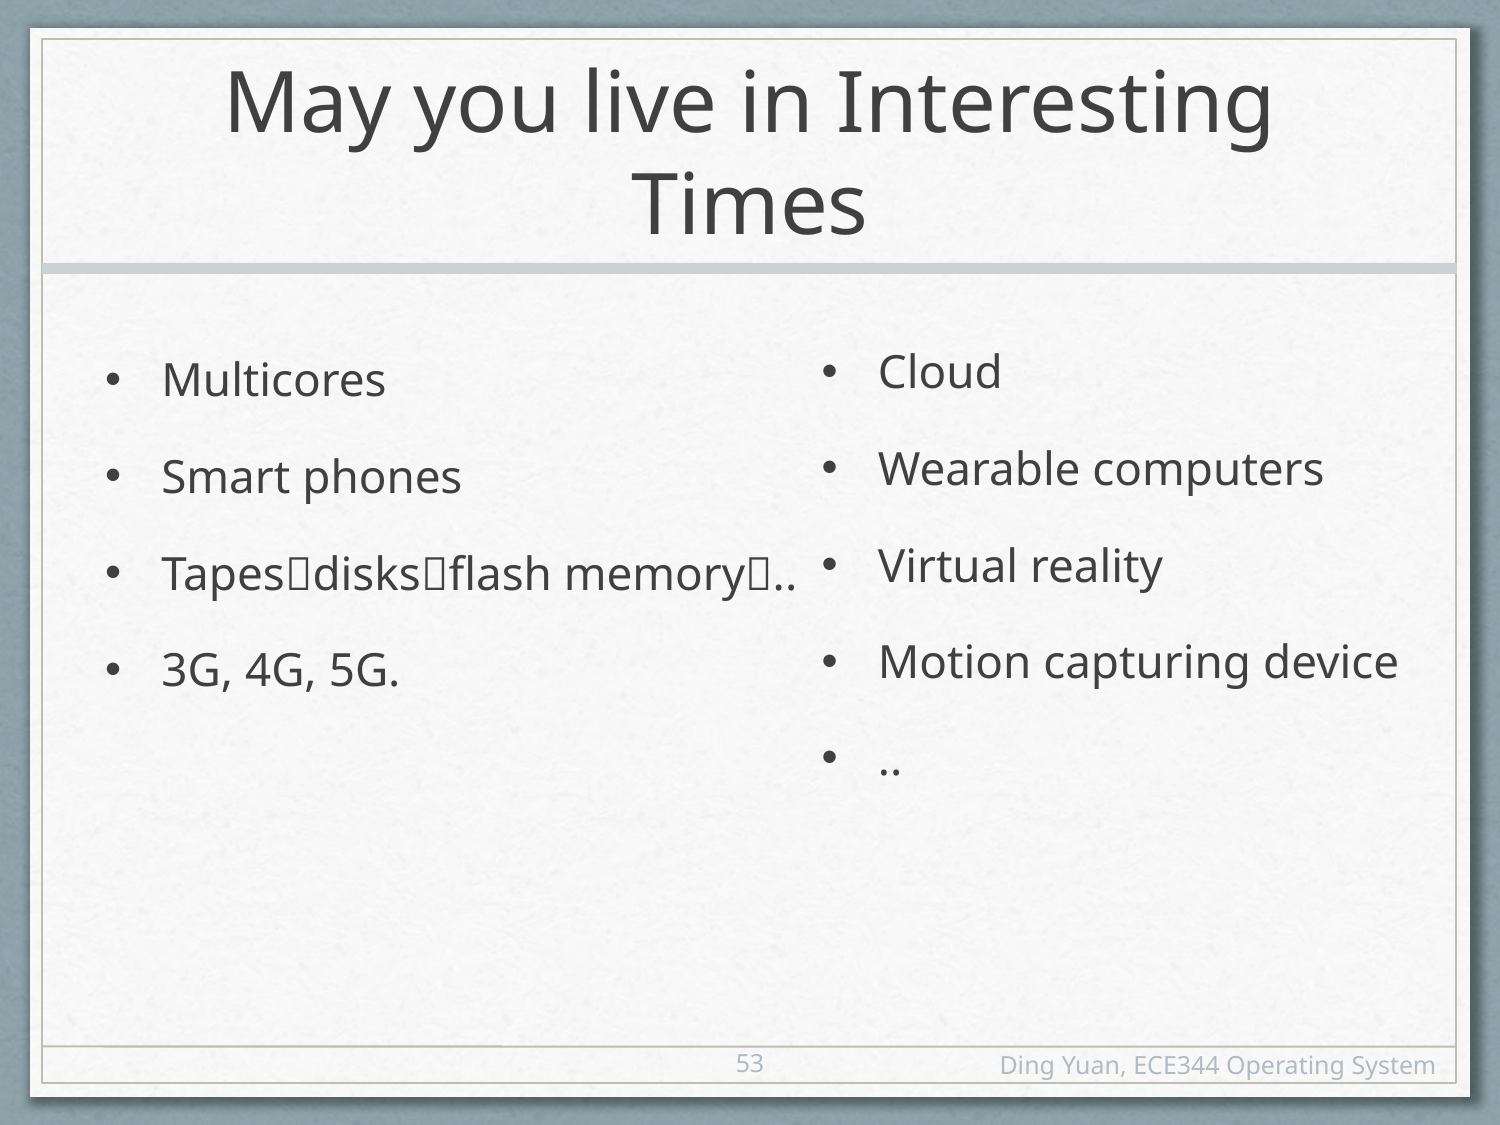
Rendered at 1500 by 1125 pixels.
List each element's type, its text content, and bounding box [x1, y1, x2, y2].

picture [30, 28, 1470, 1097]
title May you live in Interesting Times [147, 40, 1353, 260]
slide_number 53 [687, 1042, 813, 1088]
footer Ding Yuan, ECE344 Operating System [977, 1045, 1453, 1088]
list Multicores Smart phones Tapesdisksflash memory.. 3G, 4G, 5G. [90, 343, 903, 1046]
text_box Cloud Wearable computers Virtual reality Motion capturing device .. [806, 335, 1447, 981]
